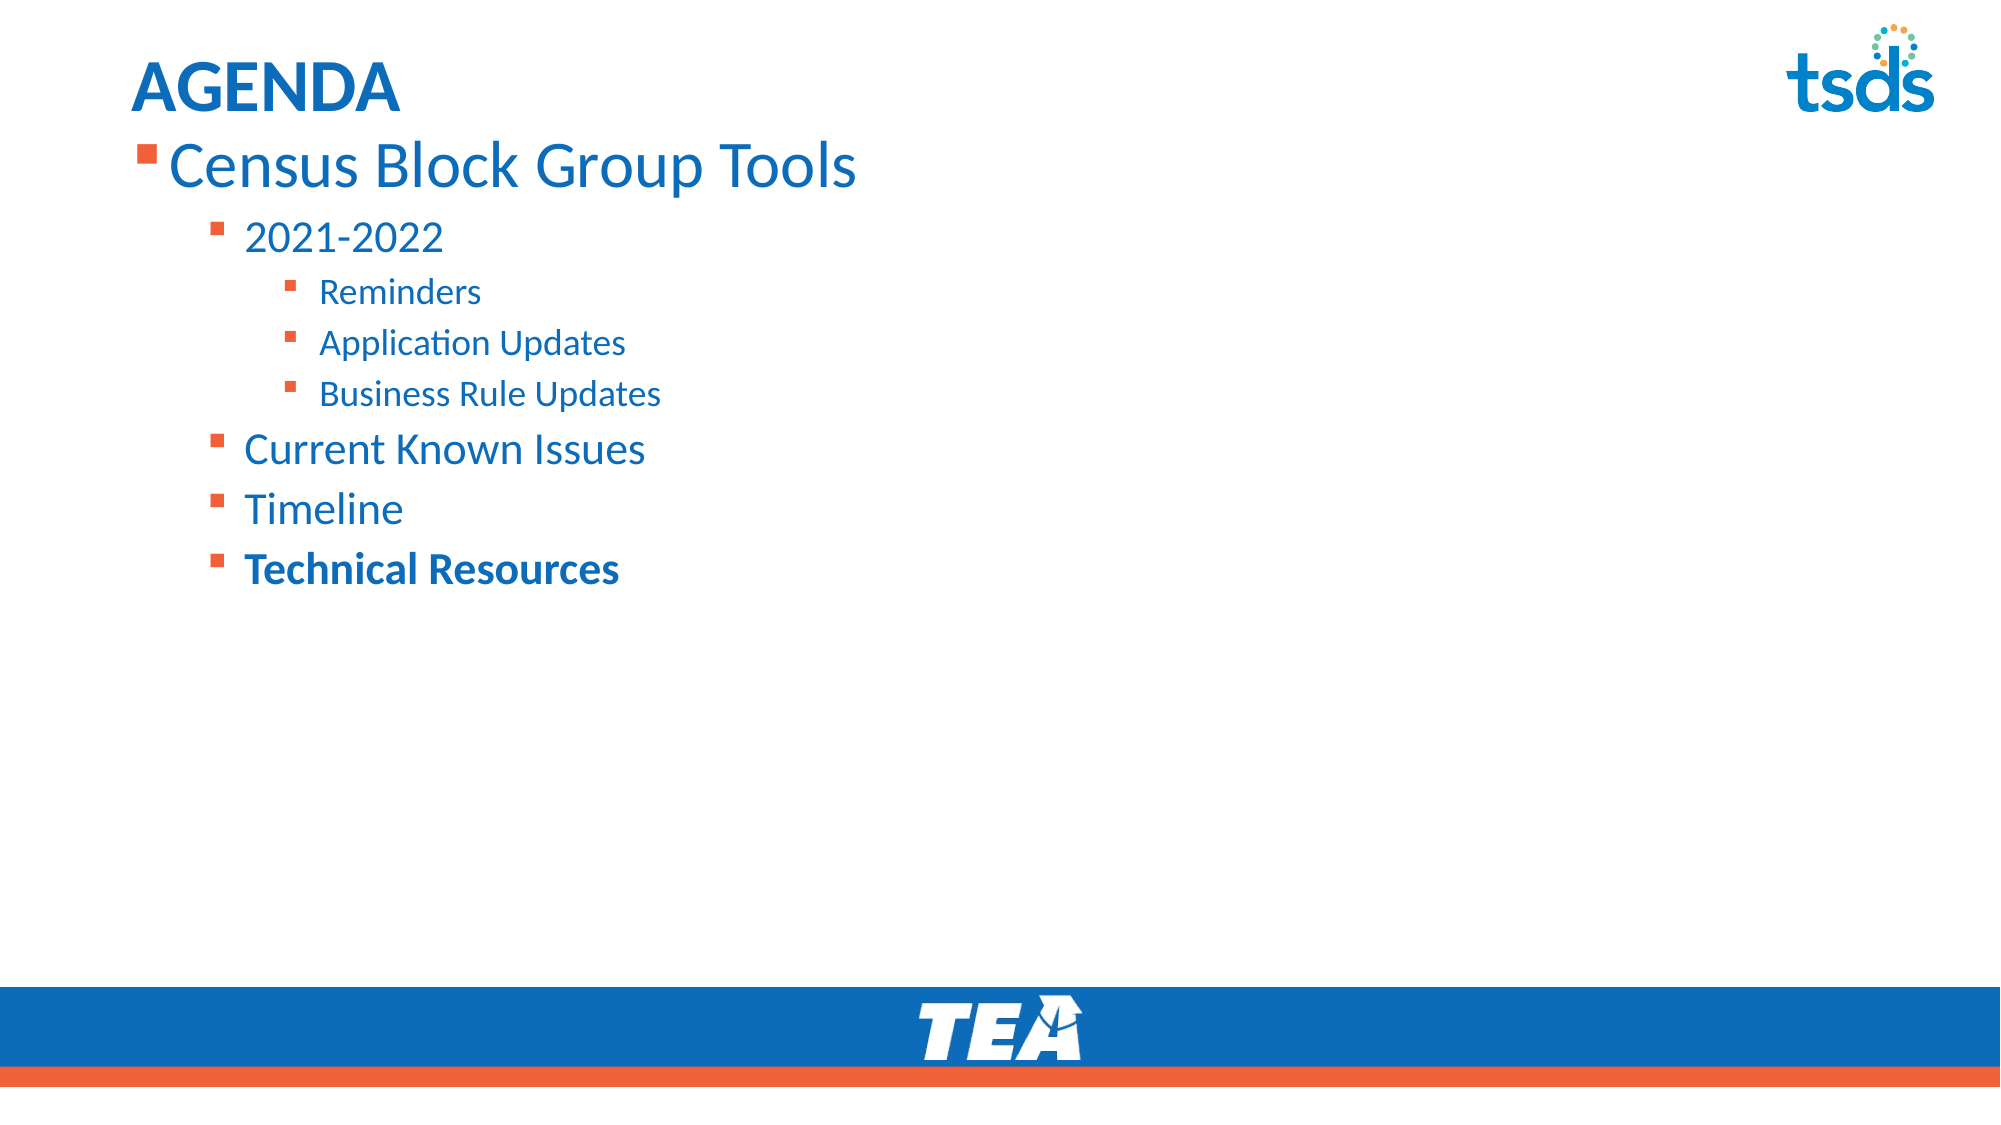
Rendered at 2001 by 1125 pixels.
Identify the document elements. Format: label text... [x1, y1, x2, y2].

picture [918, 994, 1082, 1060]
title AGENDA [116, 25, 1942, 149]
list Census Block Group Tools 2021-2022 Reminders Application Updates Business Rule Updates Current Known Issues Timeline Technical Resources [116, 122, 1860, 928]
